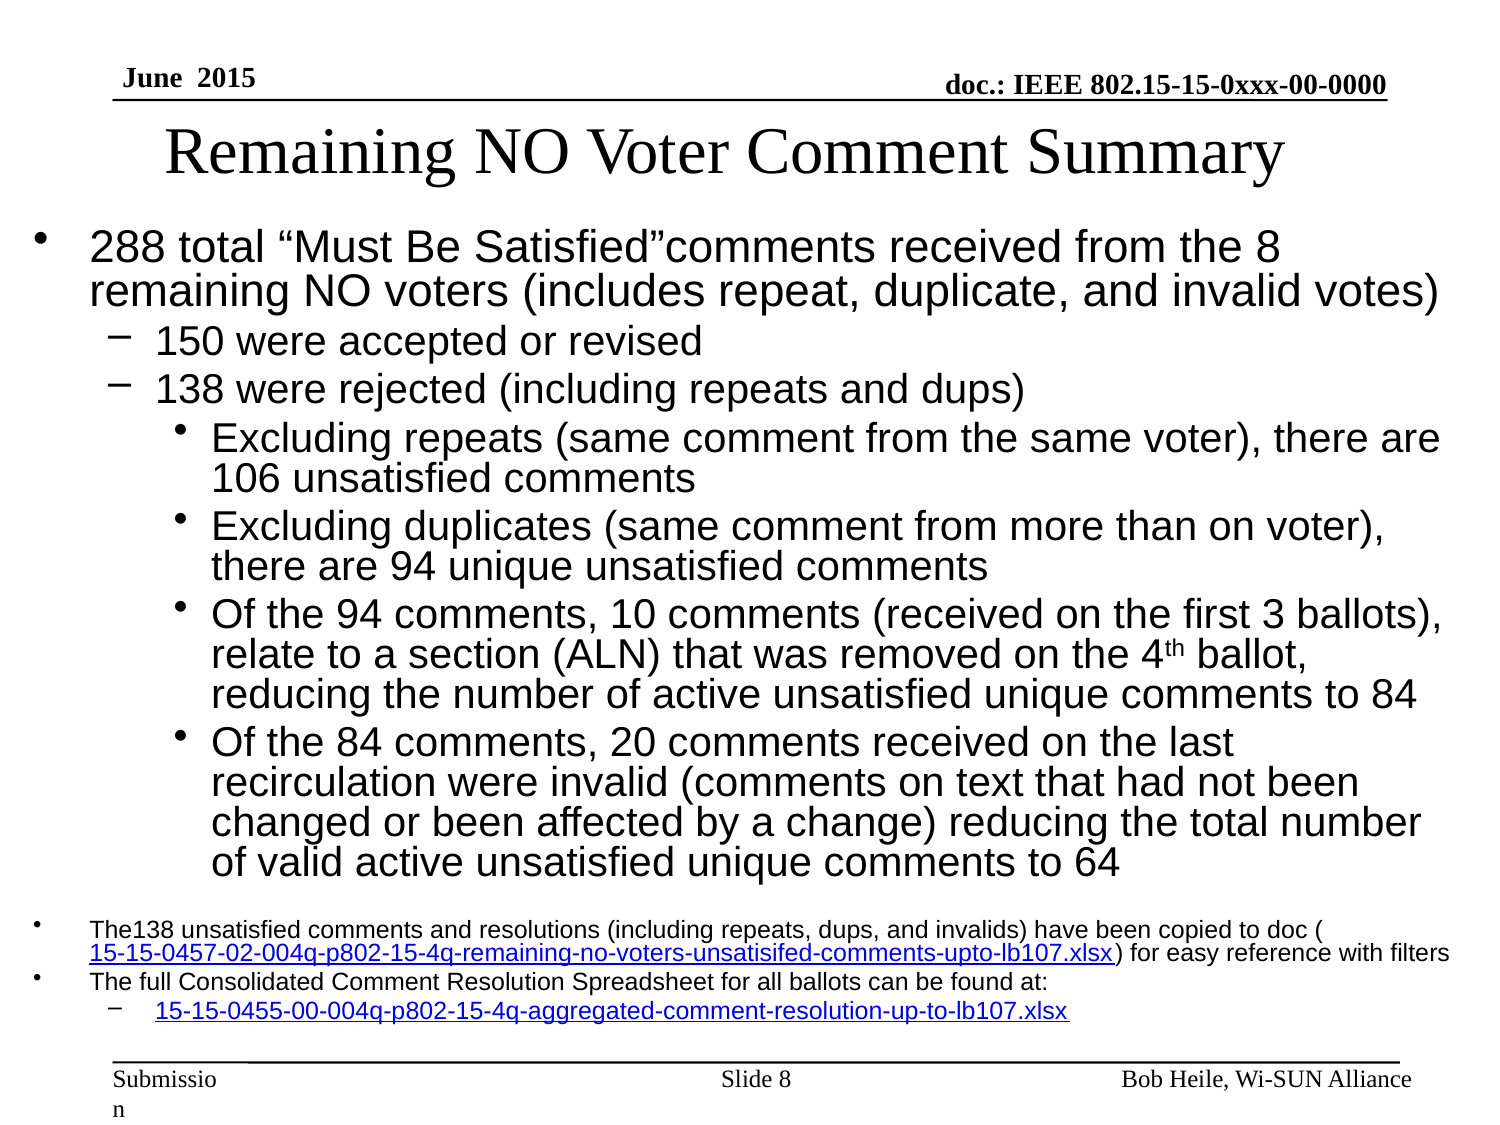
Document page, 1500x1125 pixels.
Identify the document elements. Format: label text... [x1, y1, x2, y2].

footer Bob Heile, Wi-SUN Alliance [899, 1061, 1413, 1093]
slide_number Slide 8 [712, 1061, 800, 1093]
list 288 total “Must Be Satisfied”comments received from the 8 remaining NO voters (includes repeat, duplicate, and invalid votes) 150 were accepted or revised 138 were rejected (including repeats and dups) Excluding repeats (same comment from the same voter), there are 106 unsatisfied comments Excluding duplicates (same comment from more than on voter), there are 94 unique unsatisfied comments Of the 94 comments, 10 comments (received on the first 3 ballots), relate to a section (ALN) that was removed on the 4th ballot, reducing the number of active unsatisfied unique comments to 84 Of the 84 comments, 20 comments received on the last recirculation were invalid (comments on text that had not been changed or been affected by a change) reducing the total number of valid active unsatisfied unique comments to 64 The138 unsatisfied comments and resolutions (including repeats, dups, and invalids) have been copied to doc (15-15-0457-02-004q-p802-15-4q-remaining-no-voters-unsatisifed-comments-upto-lb107.xlsx) for easy reference with filters The full Consolidated Comment Resolution Spreadsheet for all ballots can be found at: 15-15-0455-00-004q-p802-15-4q-aggregated-comment-resolution-up-to-lb107.xlsx [17, 219, 1476, 1038]
title Remaining NO Voter Comment Summary [0, 58, 1452, 236]
